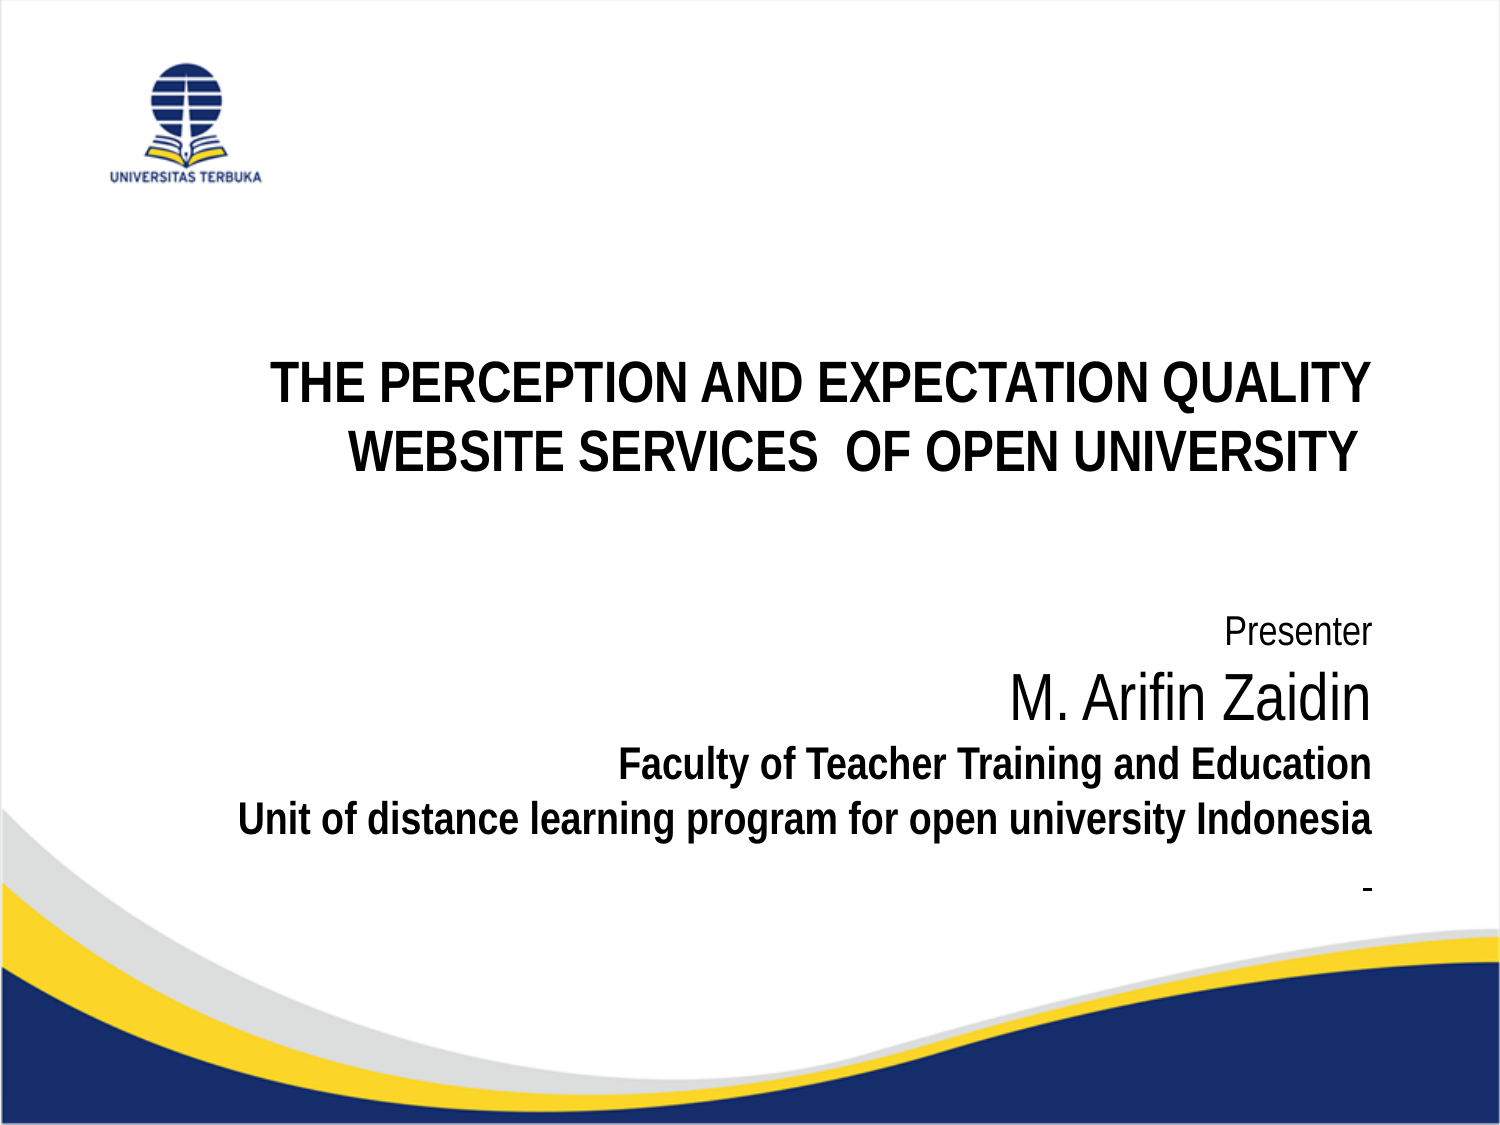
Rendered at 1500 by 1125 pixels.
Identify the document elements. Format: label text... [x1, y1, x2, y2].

picture [0, 0, 1500, 1125]
title THE PERCEPTION AND EXPECTATION QUALITY WEBSITE SERVICES OF OPEN UNIVERSITY Presenter M. Arifin Zaidin Faculty of Teacher Training and Education Unit of distance learning program for open university Indonesia [112, 237, 1388, 1000]
